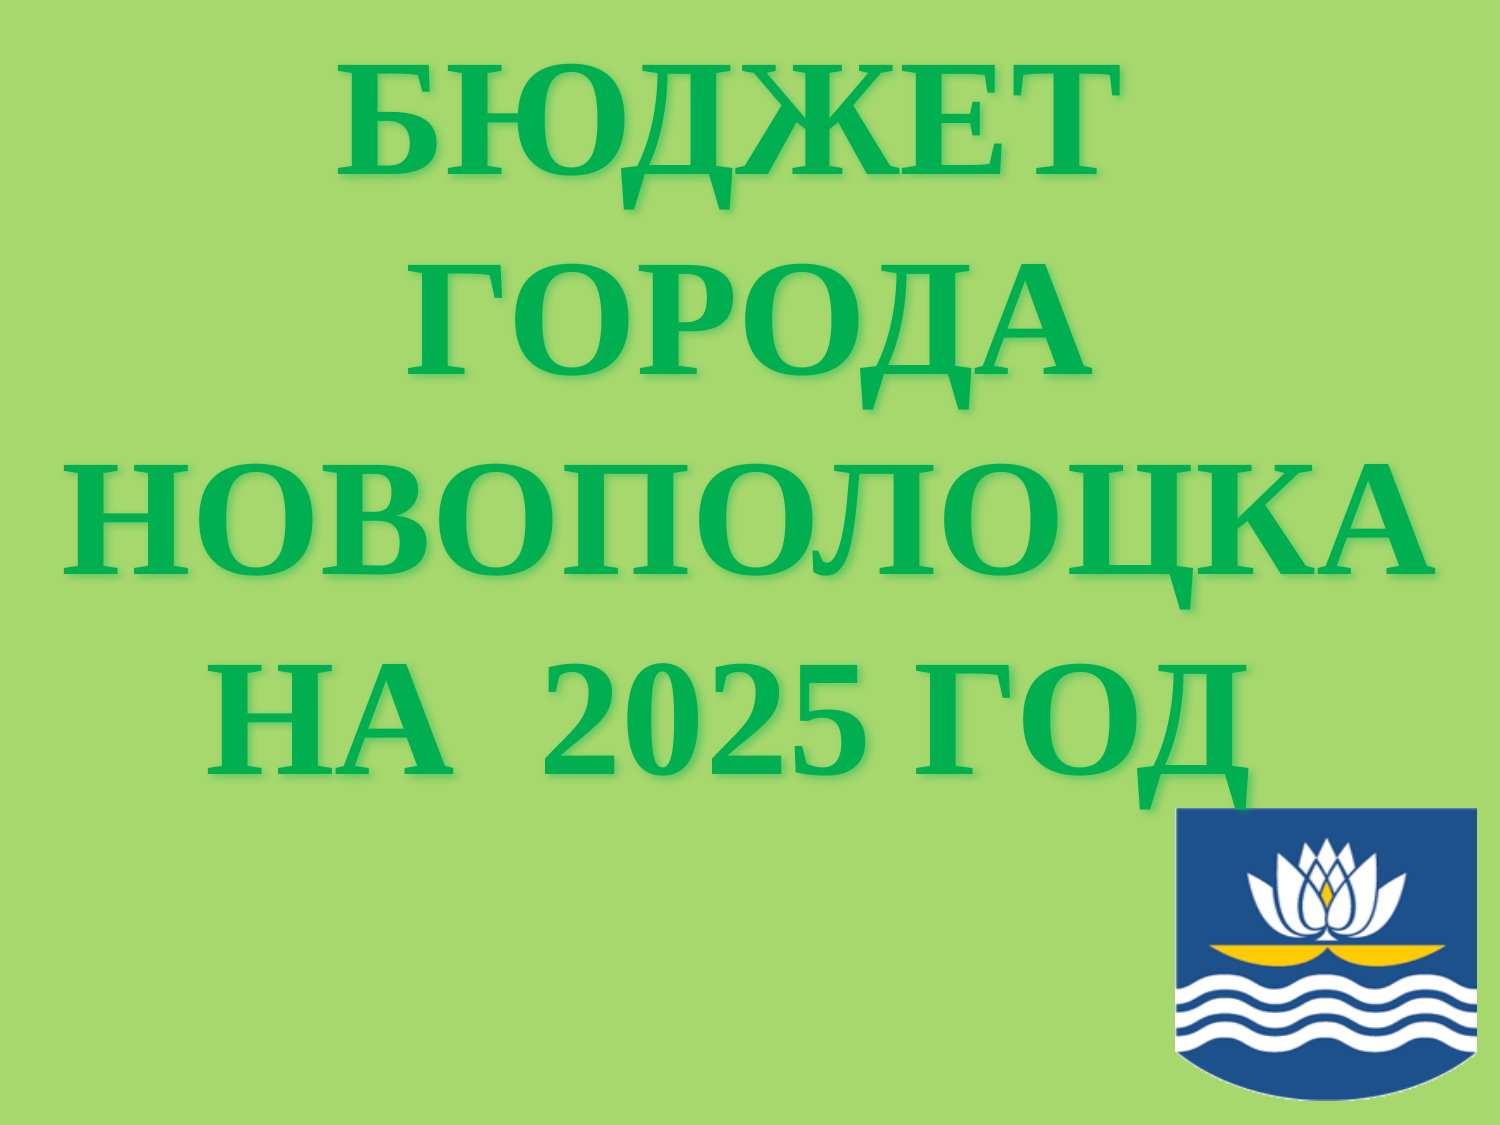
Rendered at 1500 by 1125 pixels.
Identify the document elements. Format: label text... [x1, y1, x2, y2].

picture [1174, 808, 1477, 1101]
text_box бюджет ГОРОДА НОВОПОЛОЦКА на 2025 год [0, 0, 1500, 995]
